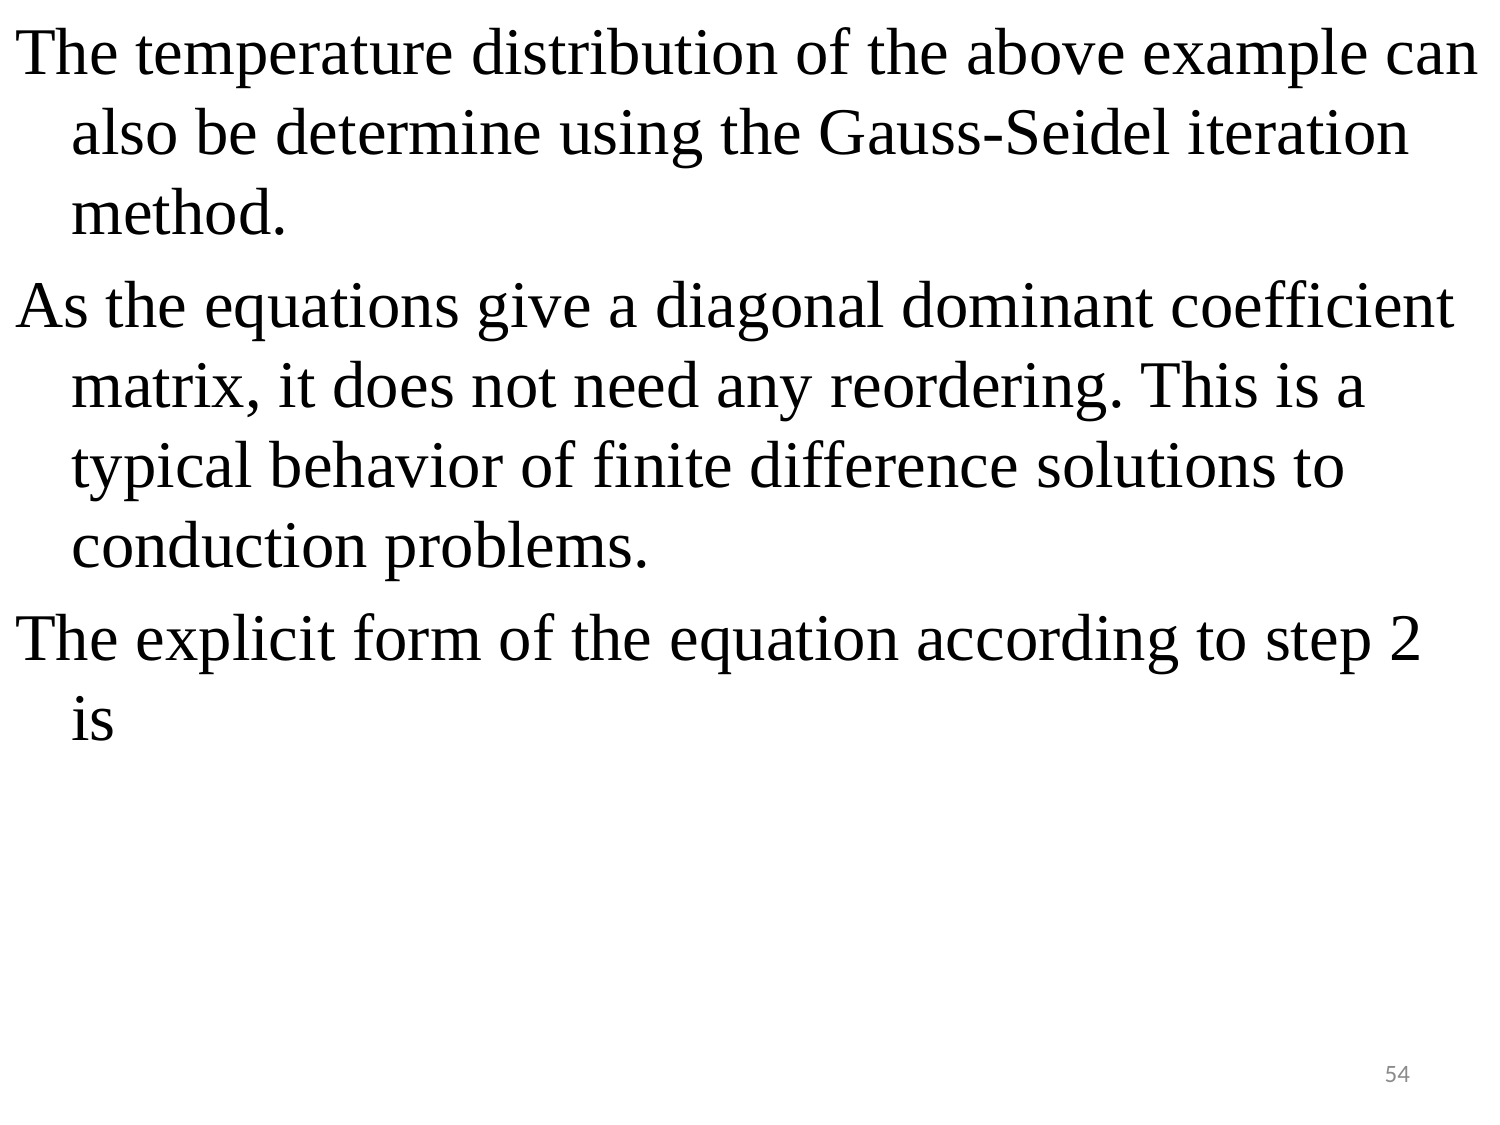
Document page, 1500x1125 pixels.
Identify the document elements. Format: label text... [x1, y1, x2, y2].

slide_number 54 [1074, 1042, 1425, 1103]
list The temperature distribution of the above example can also be determine using the Gauss-Seidel iteration method. As the equations give a diagonal dominant coefficient matrix, it does not need any reordering. This is a typical behavior of finite difference solutions to conduction problems. The explicit form of the equation according to step 2 is [0, 0, 1500, 1125]
